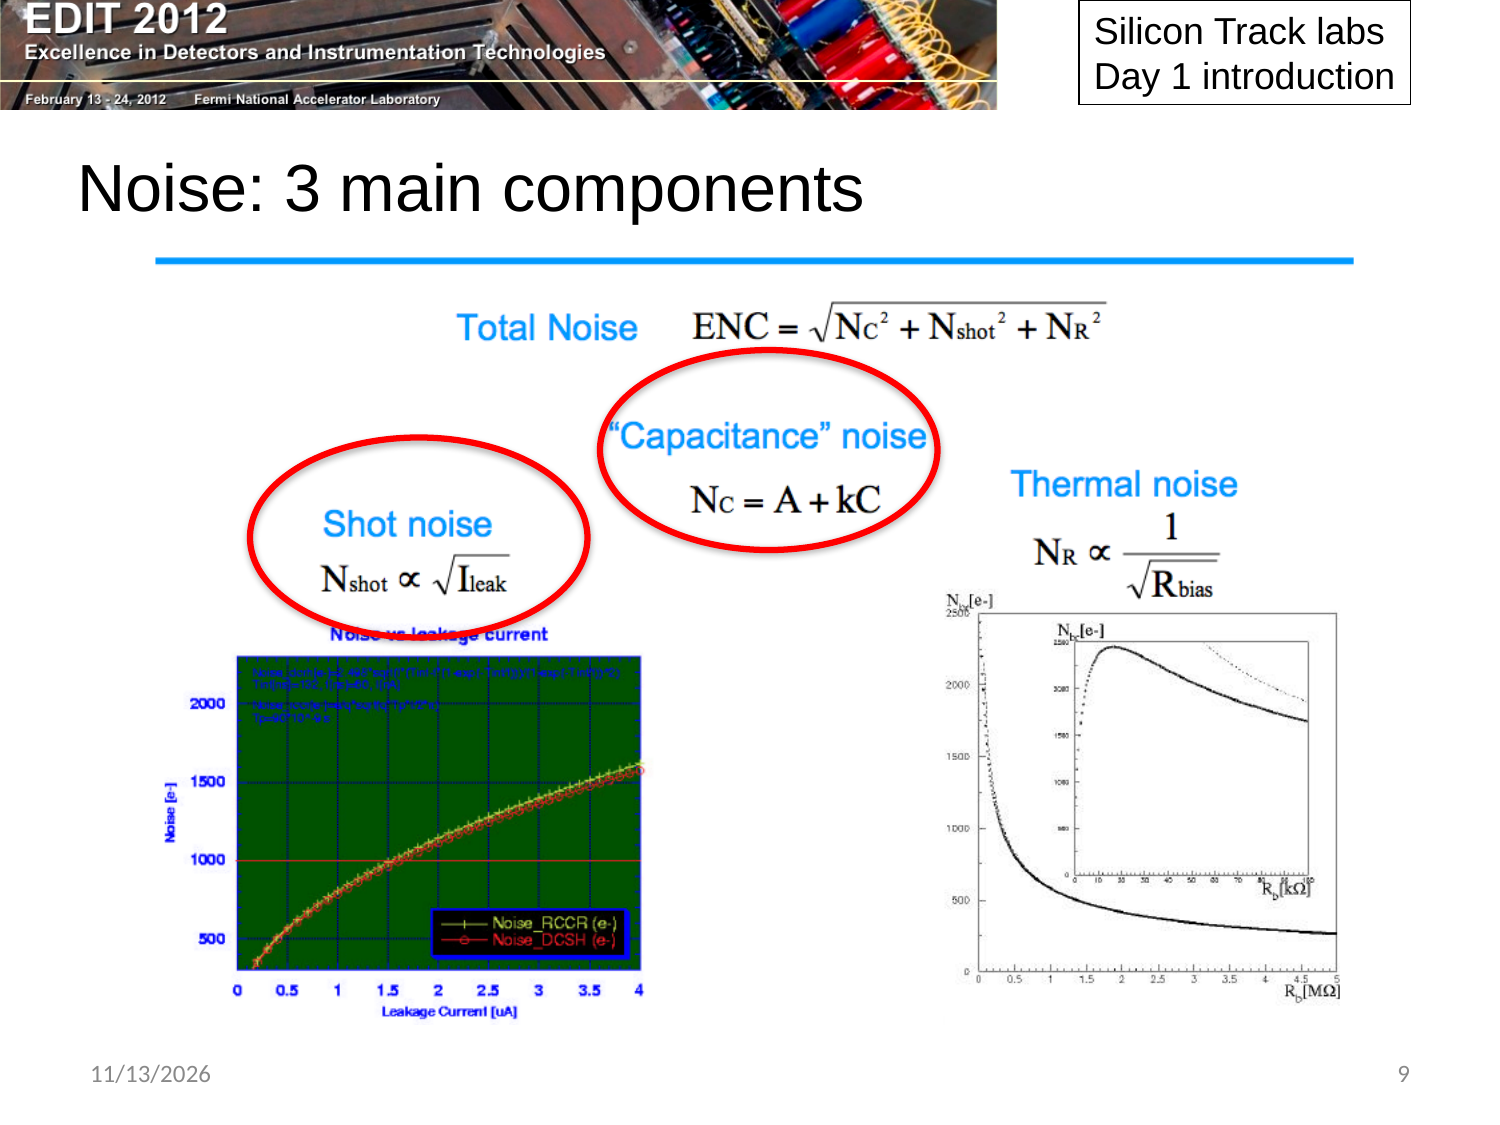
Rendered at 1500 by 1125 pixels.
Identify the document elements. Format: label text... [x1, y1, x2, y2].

text_box Noise: 3 main components [62, 137, 1025, 233]
picture [137, 253, 1354, 1026]
text_box Silicon Track labs Day 1 introduction [1079, 0, 1411, 105]
slide_number 9 [1074, 1042, 1425, 1103]
picture [0, 0, 998, 111]
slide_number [75, 1042, 425, 1103]
